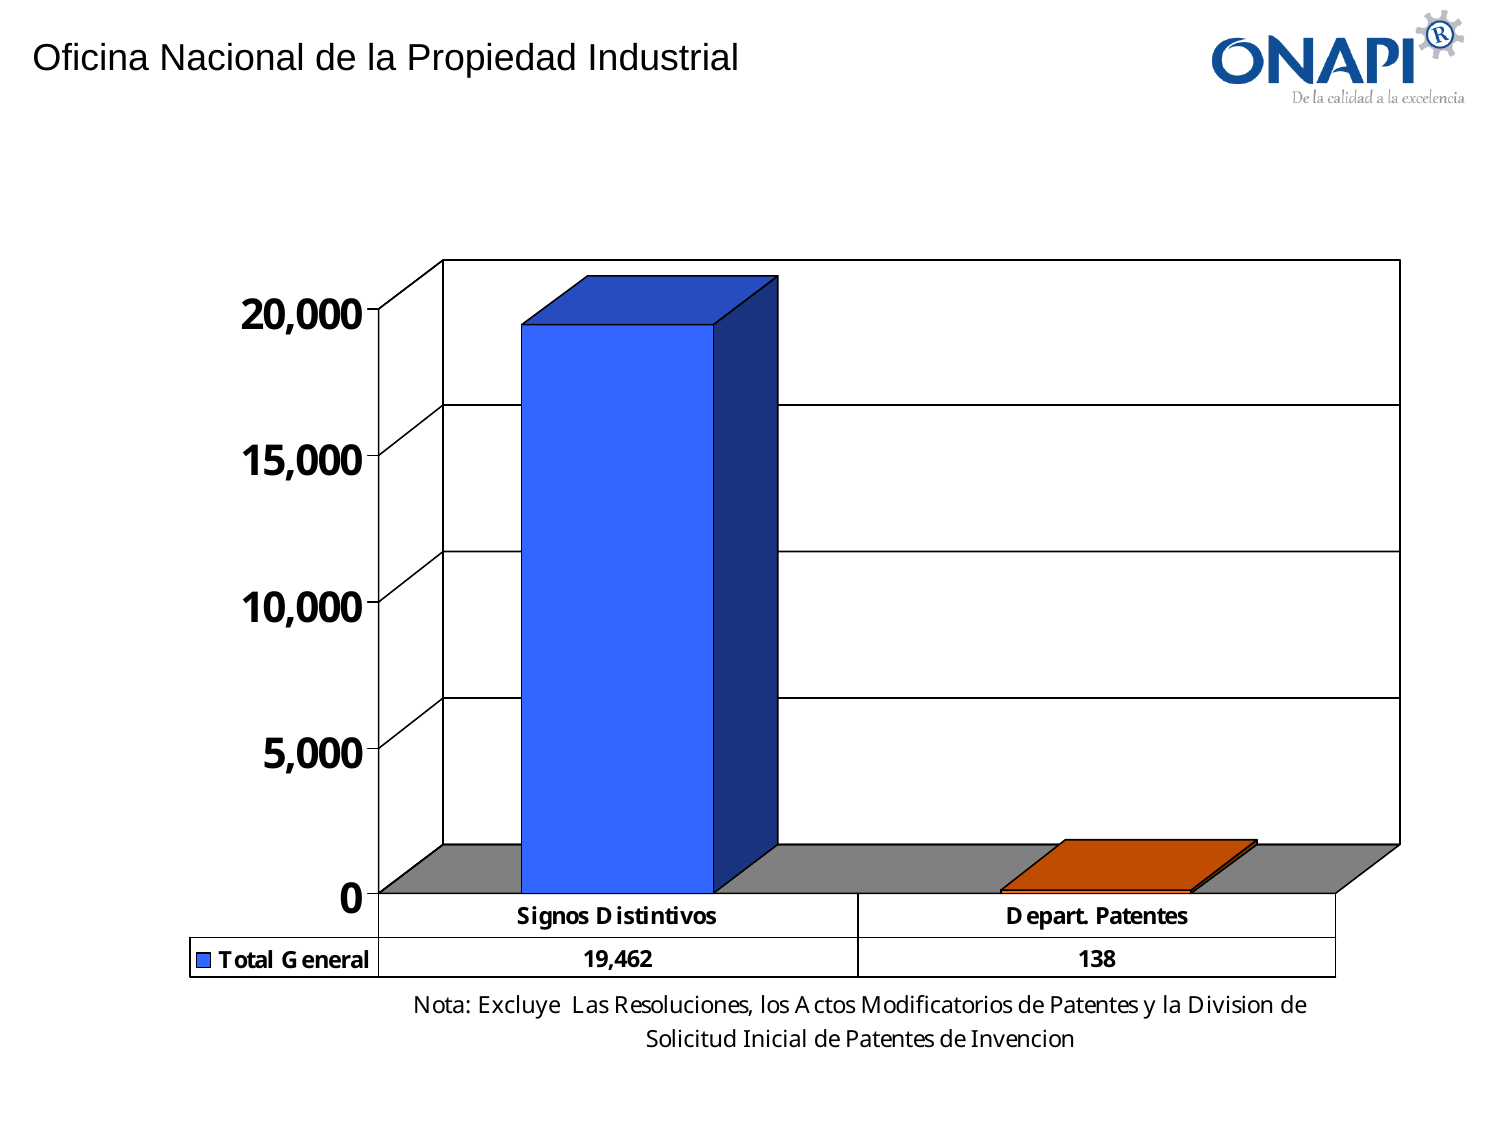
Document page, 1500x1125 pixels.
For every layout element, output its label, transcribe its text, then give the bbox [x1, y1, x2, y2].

picture [1210, 0, 1497, 123]
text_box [95, 207, 1497, 1107]
text_box Oficina Nacional de la Propiedad Industrial [17, 21, 786, 91]
